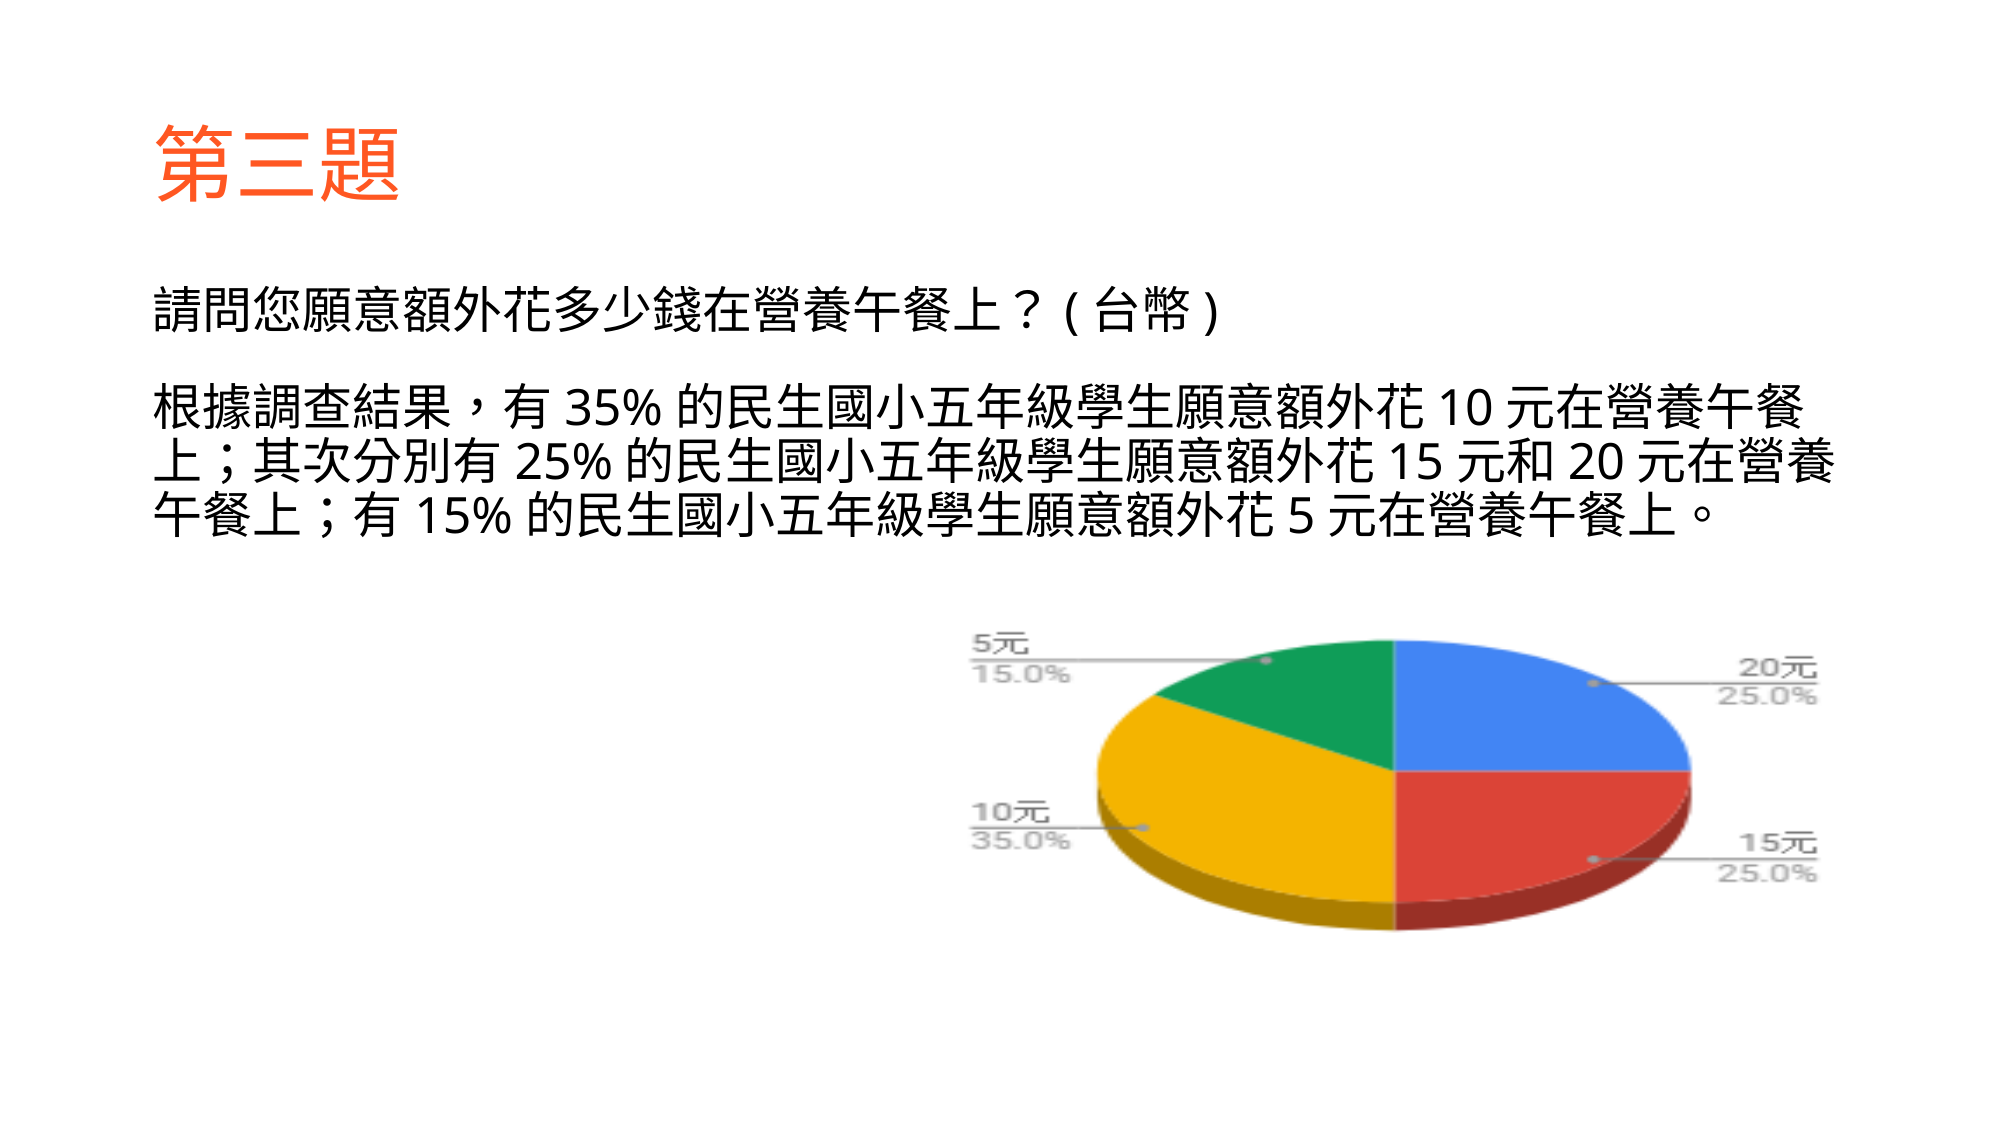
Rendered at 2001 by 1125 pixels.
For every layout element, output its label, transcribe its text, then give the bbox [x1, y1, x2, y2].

list 請問您願意額外花多少錢在營養午餐上？(台幣) 根據調查結果，有35%的民生國小五年級學生願意額外花10元在營養午餐上；其次分別有25%的民生國小五年級學生願意額外花15元和20元在營養午餐上；有15%的民生國小五年級學生願意額外花5元在營養午餐上。 [137, 277, 1863, 992]
picture [939, 578, 1849, 992]
title 第三題 [137, 59, 1863, 277]
